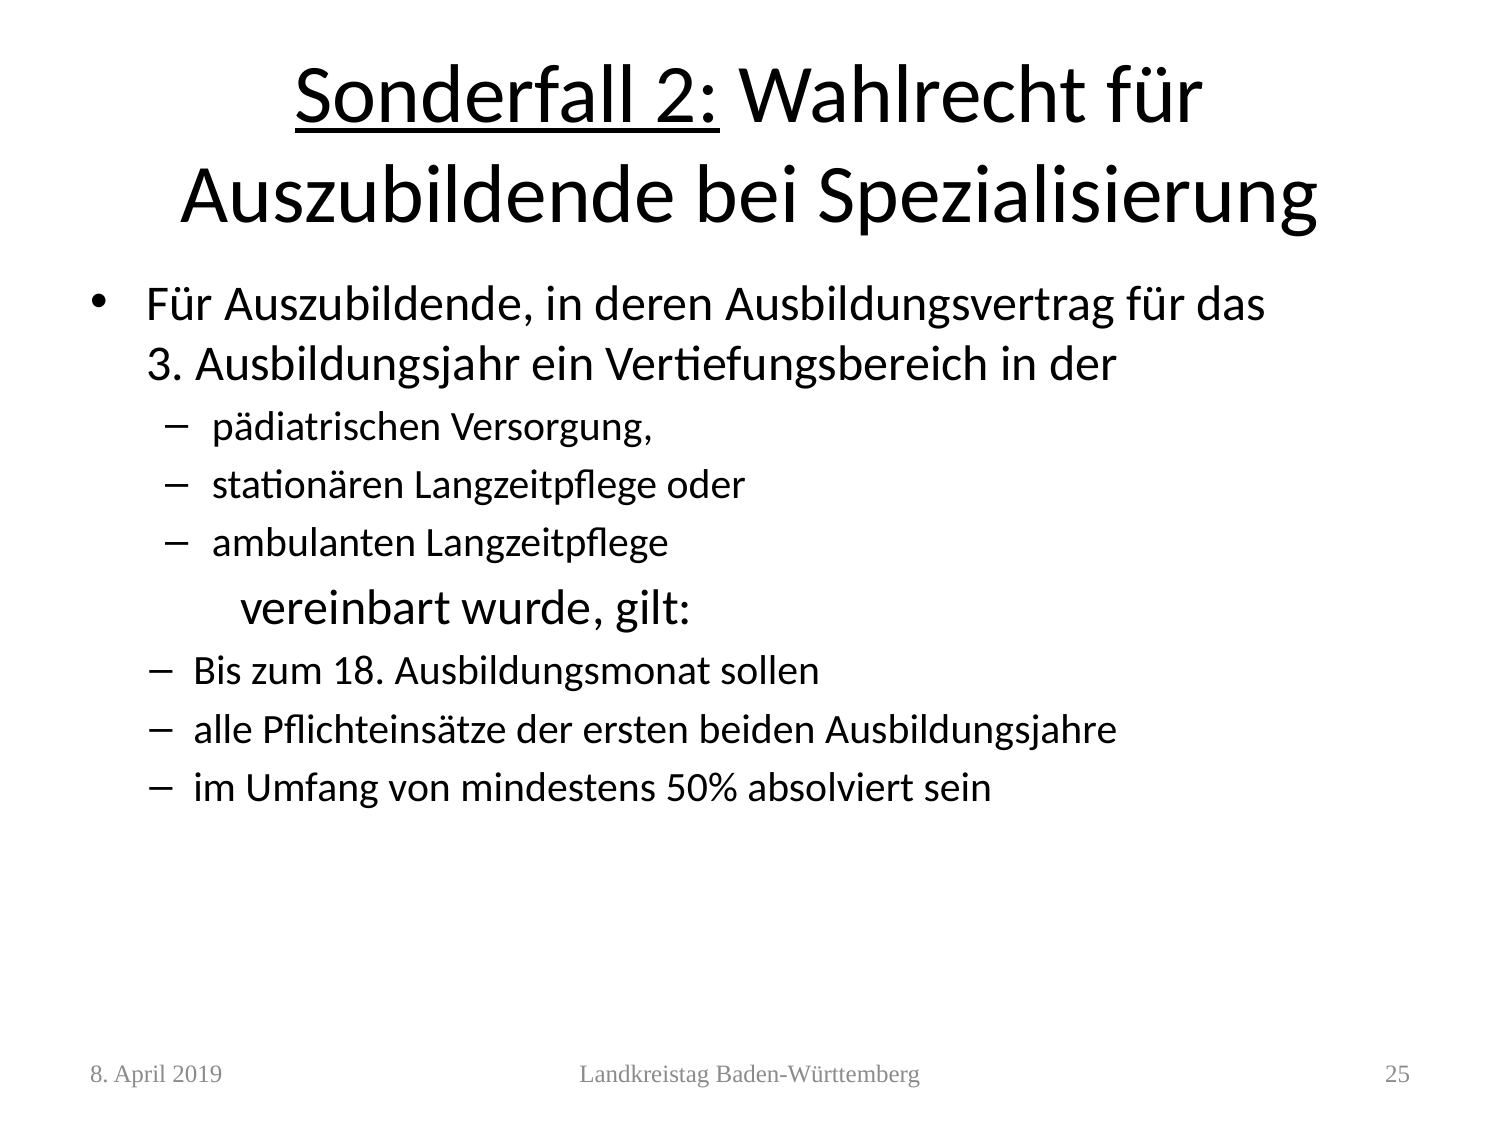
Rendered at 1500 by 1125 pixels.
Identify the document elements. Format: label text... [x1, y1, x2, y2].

title Sonderfall 2: Wahlrecht für Auszubildende bei Spezialisierung [75, 45, 1425, 233]
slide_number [75, 1042, 425, 1103]
footer Landkreistag Baden-Württemberg [512, 1042, 988, 1103]
list Für Auszubildende, in deren Ausbildungsvertrag für das 3. Ausbildungsjahr ein Vertiefungsbereich in der pädiatrischen Versorgung, stationären Langzeitpflege oder ambulanten Langzeitpflege vereinbart wurde, gilt: Bis zum 18. Ausbildungsmonat sollen alle Pflichteinsätze der ersten beiden Ausbildungsjahre im Umfang von mindestens 50% absolviert sein [75, 262, 1425, 1005]
slide_number 25 [1074, 1042, 1425, 1103]
